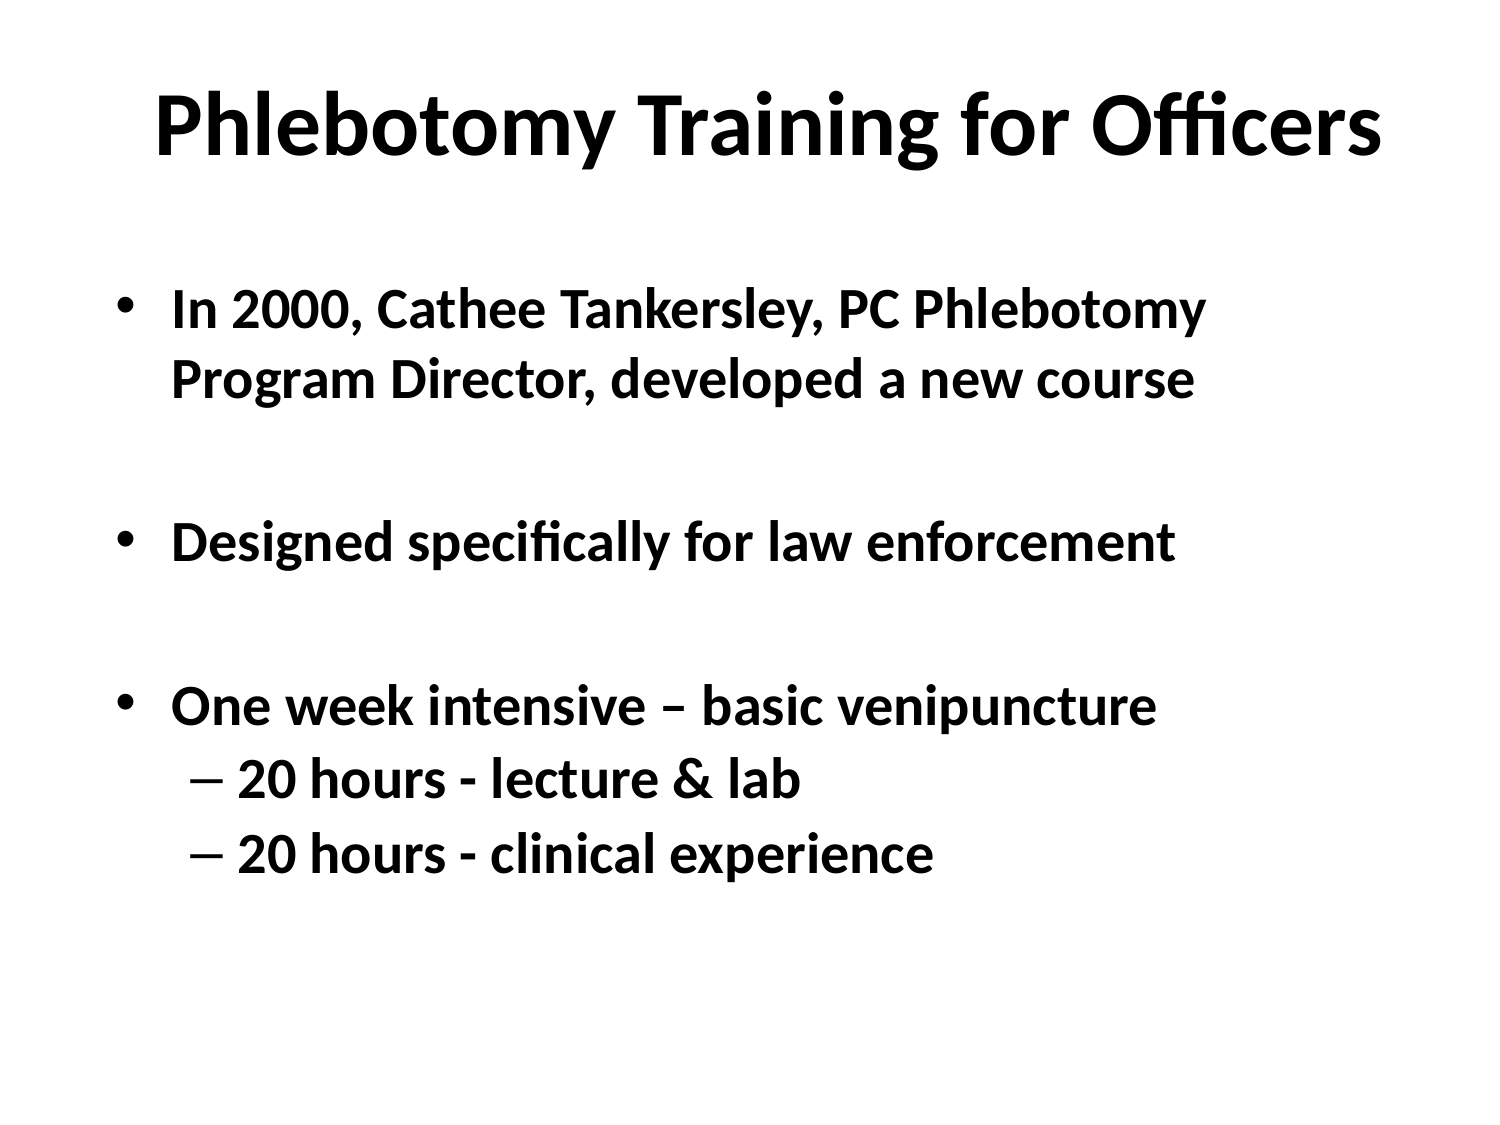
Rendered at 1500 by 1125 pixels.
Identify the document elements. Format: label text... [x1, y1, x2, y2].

title Phlebotomy Training for Officers [100, 37, 1438, 200]
list In 2000, Cathee Tankersley, PC Phlebotomy Program Director, developed a new course Designed specifically for law enforcement One week intensive – basic venipuncture 20 hours - lecture & lab 20 hours - clinical experience [100, 262, 1438, 1000]
